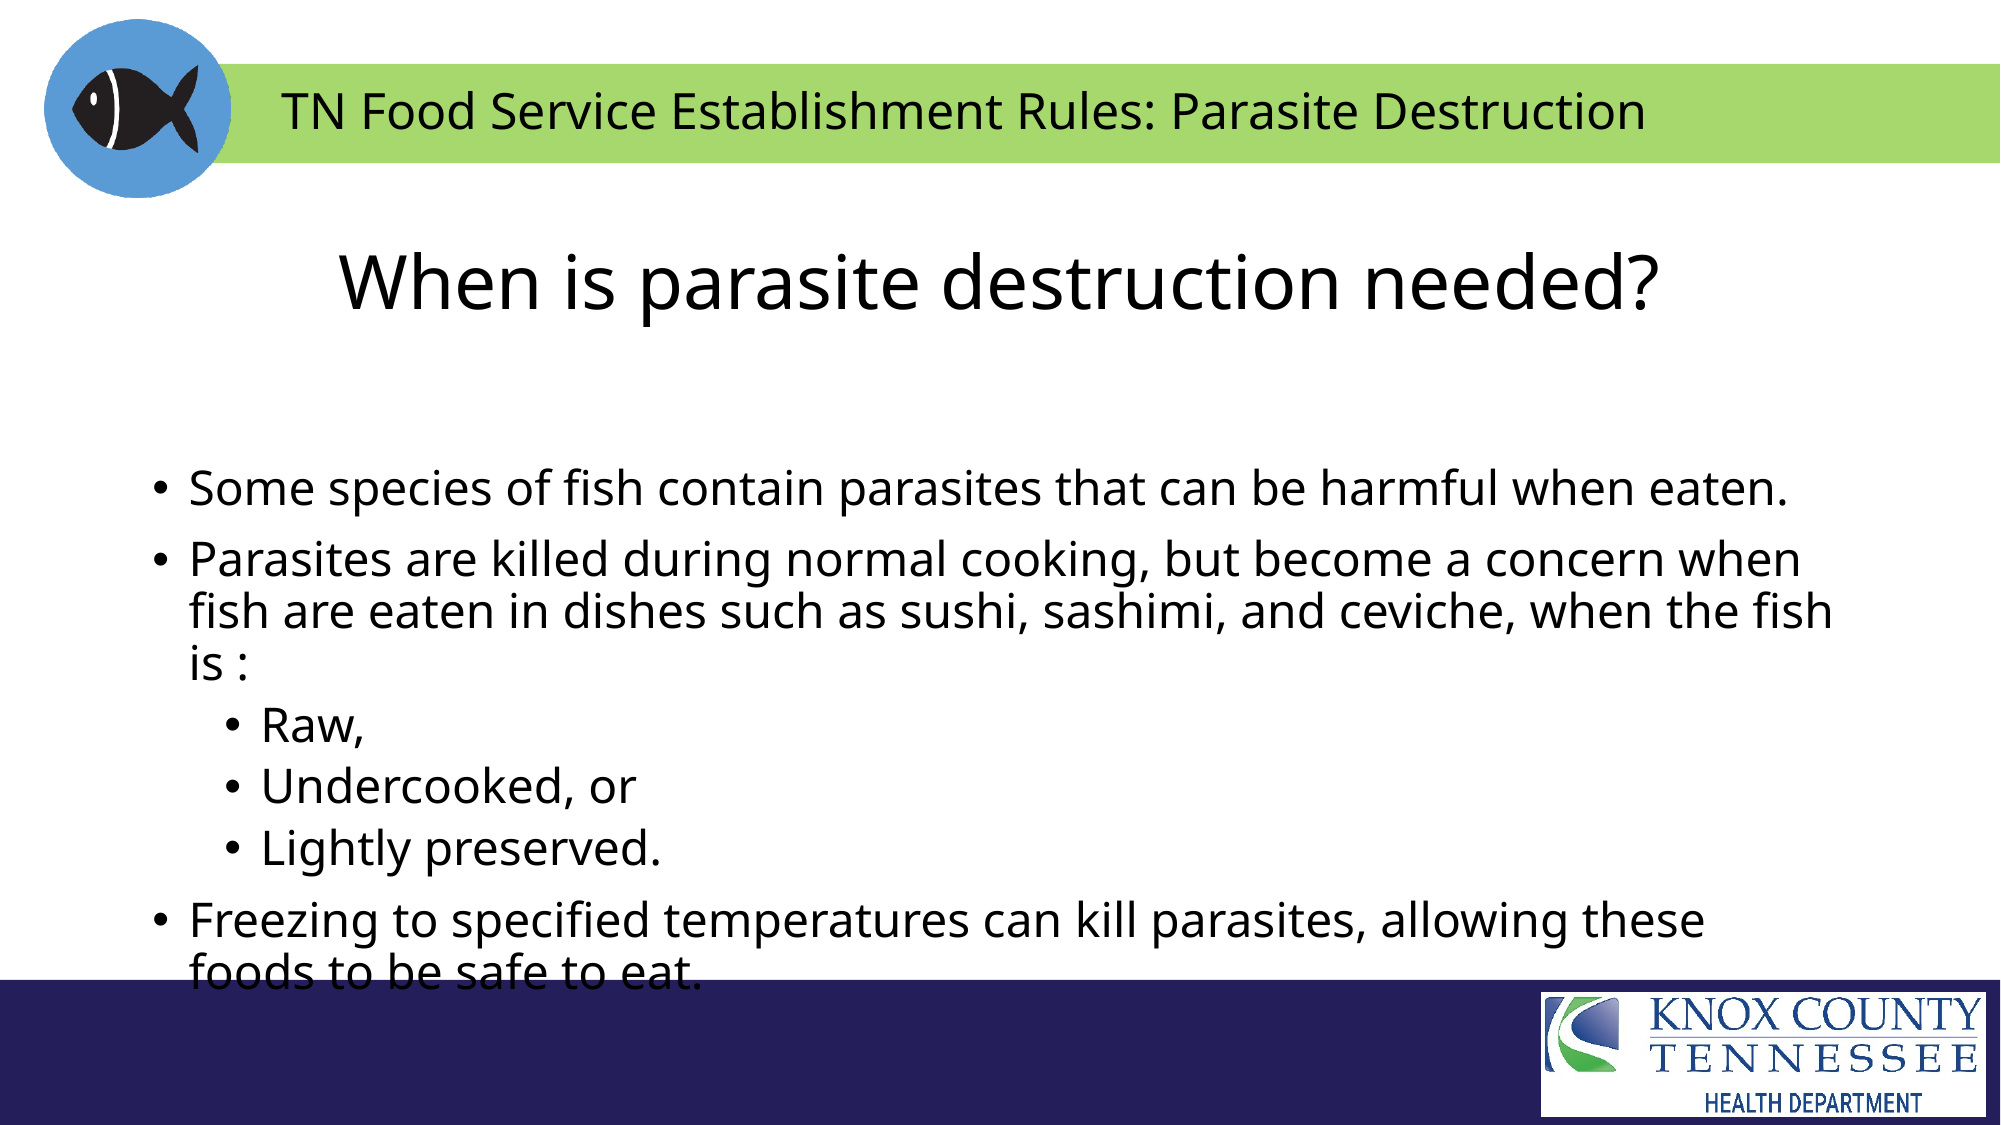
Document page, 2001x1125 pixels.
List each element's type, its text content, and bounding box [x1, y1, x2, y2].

picture [0, 0, 2001, 1125]
list Some species of fish contain parasites that can be harmful when eaten. Parasites are killed during normal cooking, but become a concern when fish are eaten in dishes such as sushi, sashimi, and ceviche, when the fish is : Raw, Undercooked, or Lightly preserved. Freezing to specified temperatures can kill parasites, allowing these foods to be safe to eat. [137, 456, 1863, 1014]
text_box TN Food Service Establishment Rules: Parasite Destruction [231, 63, 2000, 164]
title When is parasite destruction needed? [137, 176, 1863, 395]
